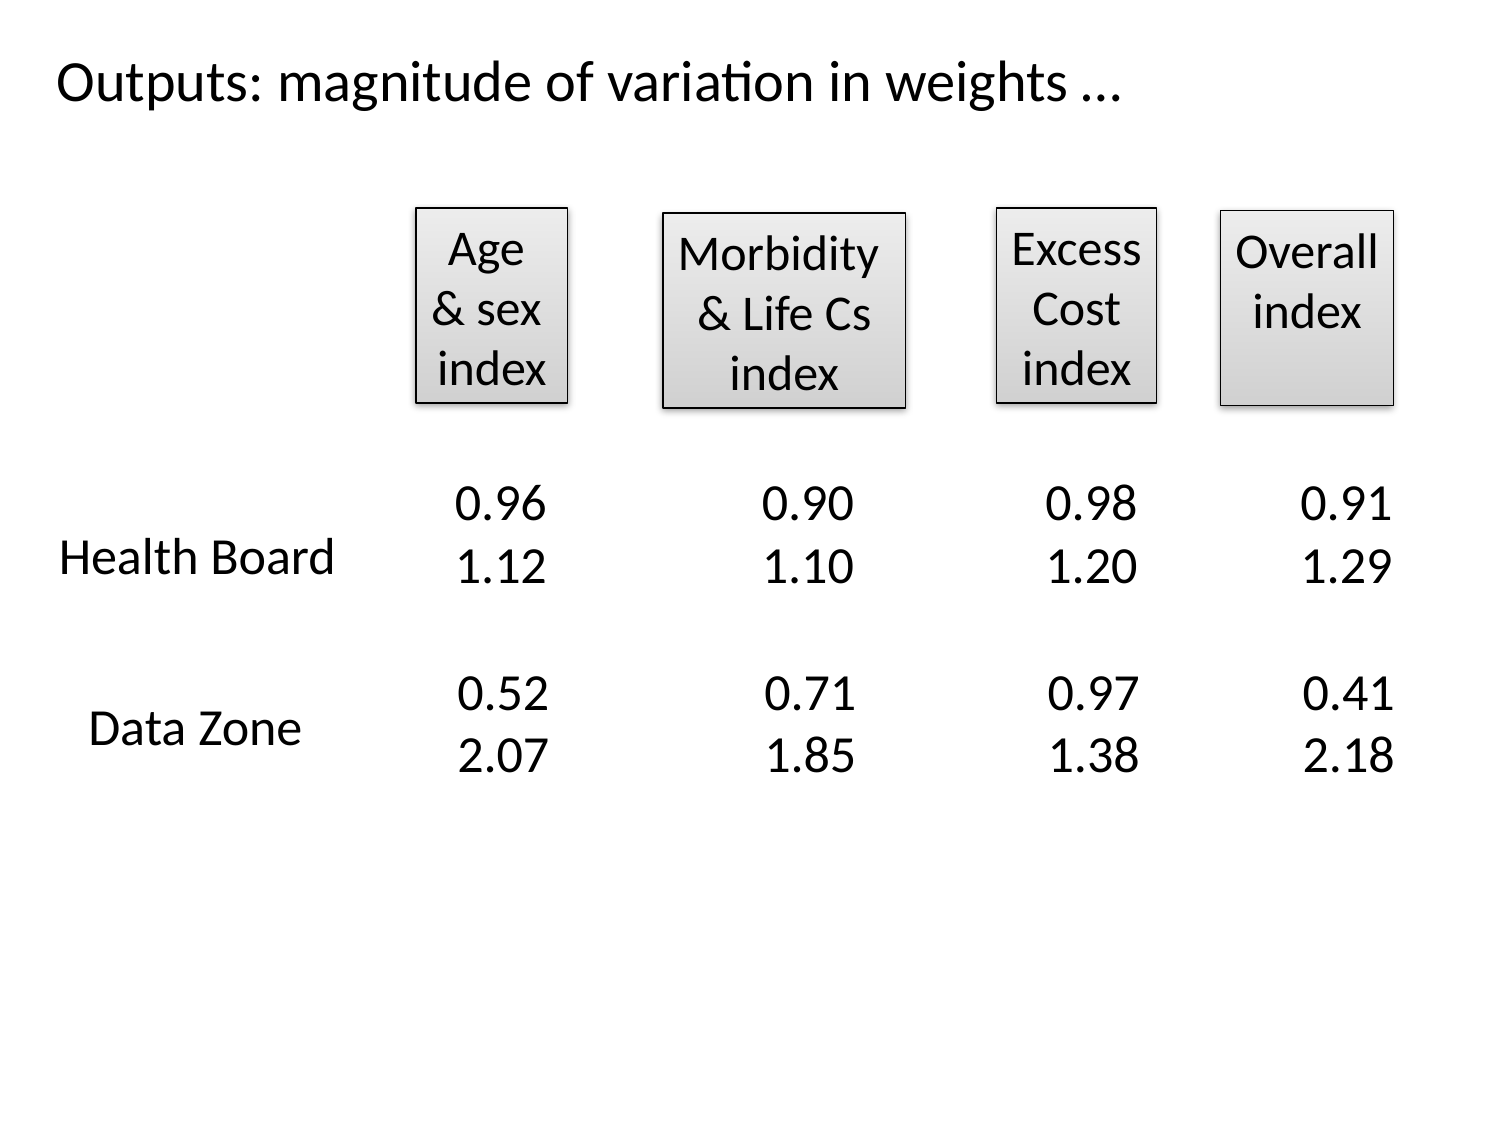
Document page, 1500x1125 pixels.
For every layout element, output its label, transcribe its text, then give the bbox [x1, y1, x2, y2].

table_header 0.71 [549, 661, 856, 723]
table_cell 1.29 [1137, 539, 1392, 601]
table_cell 1.85 [549, 723, 856, 786]
table_cell 2.07 [431, 723, 549, 786]
text_box Excess Cost index [996, 207, 1157, 404]
table_header 0.98 [854, 476, 1137, 539]
text_box Health Board [44, 515, 361, 593]
table_cell 1.38 [856, 723, 1140, 786]
table_header 0.52 [431, 661, 549, 723]
table_header 0.91 [1137, 476, 1392, 539]
table_cell 1.12 [419, 539, 547, 601]
table_header 0.97 [856, 661, 1140, 723]
text_box Morbidity & Life Cs index [662, 212, 906, 409]
text_box Age & sex index [415, 207, 568, 404]
table_header 0.41 [1140, 661, 1395, 723]
title Outputs: magnitude of variation in weights … [41, 30, 1392, 126]
table_header 0.90 [547, 476, 854, 539]
table_cell 1.20 [854, 539, 1137, 601]
table_cell 2.18 [1140, 723, 1395, 786]
table_cell 1.10 [547, 539, 854, 601]
text_box Overall index [1220, 210, 1394, 406]
text_box Data Zone [73, 686, 346, 764]
table_header 0.96 [419, 476, 547, 539]
